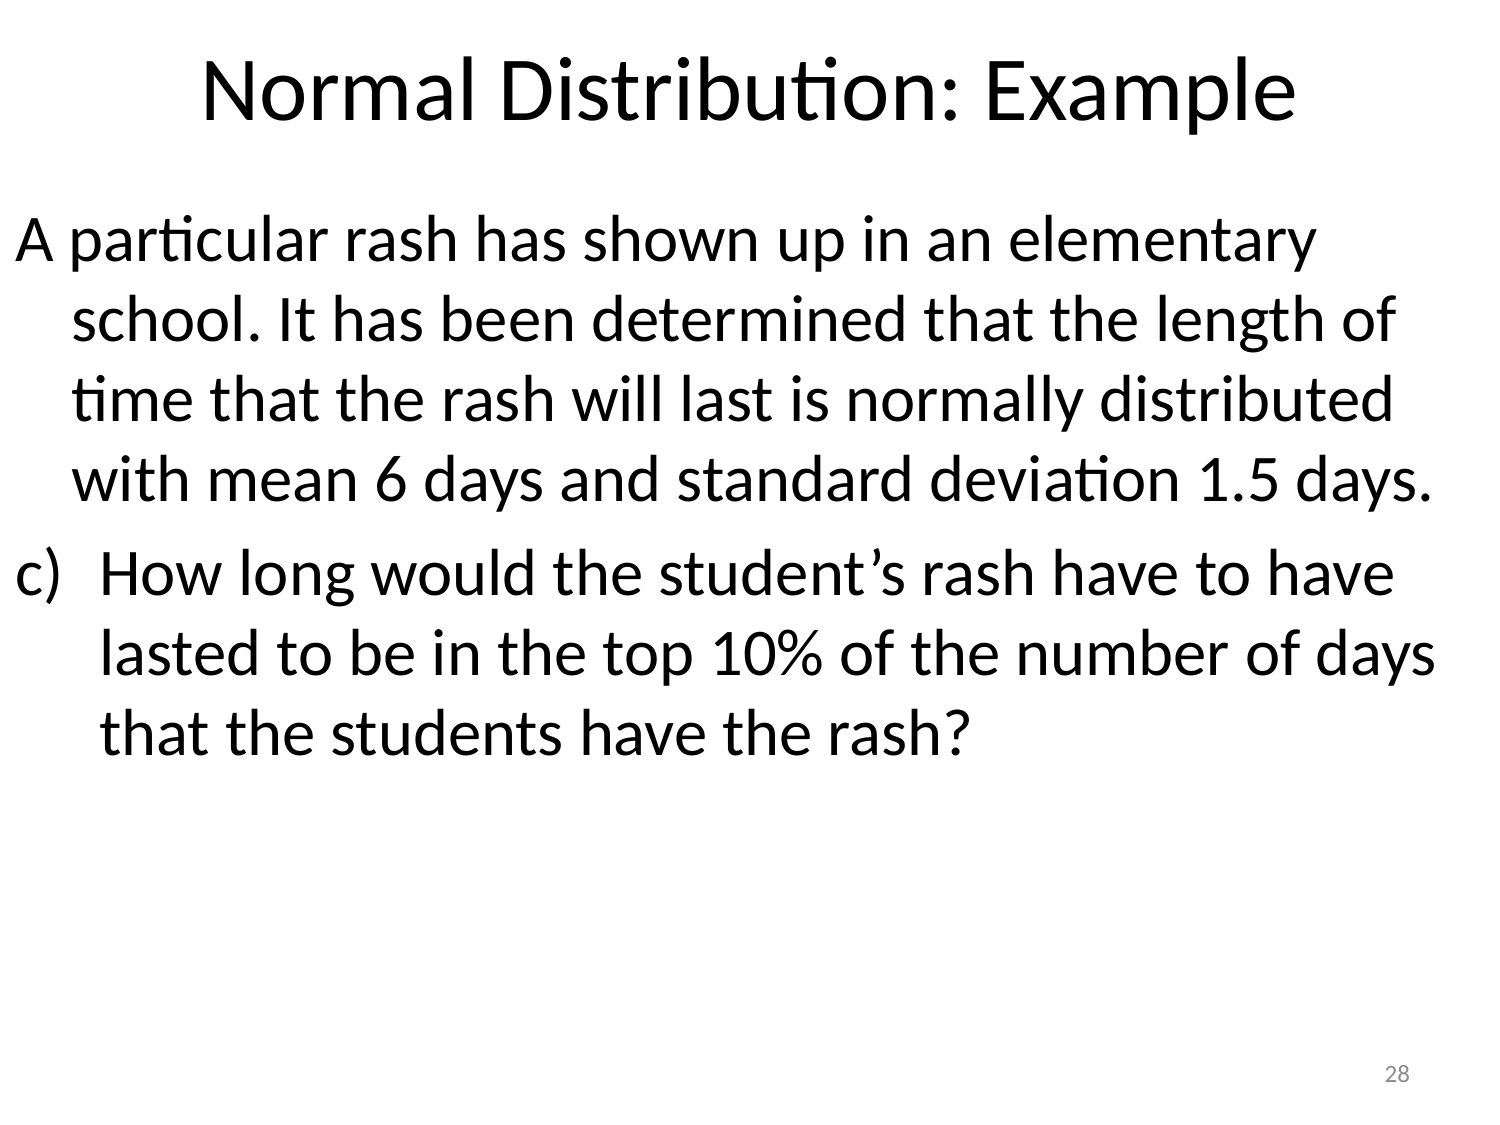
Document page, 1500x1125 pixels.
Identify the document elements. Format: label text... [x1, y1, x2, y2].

list A particular rash has shown up in an elementary school. It has been determined that the length of time that the rash will last is normally distributed with mean 6 days and standard deviation 1.5 days. How long would the student’s rash have to have lasted to be in the top 10% of the number of days that the students have the rash? [0, 187, 1500, 1125]
slide_number 28 [1074, 1042, 1425, 1103]
title Normal Distribution: Example [0, 0, 1500, 168]
